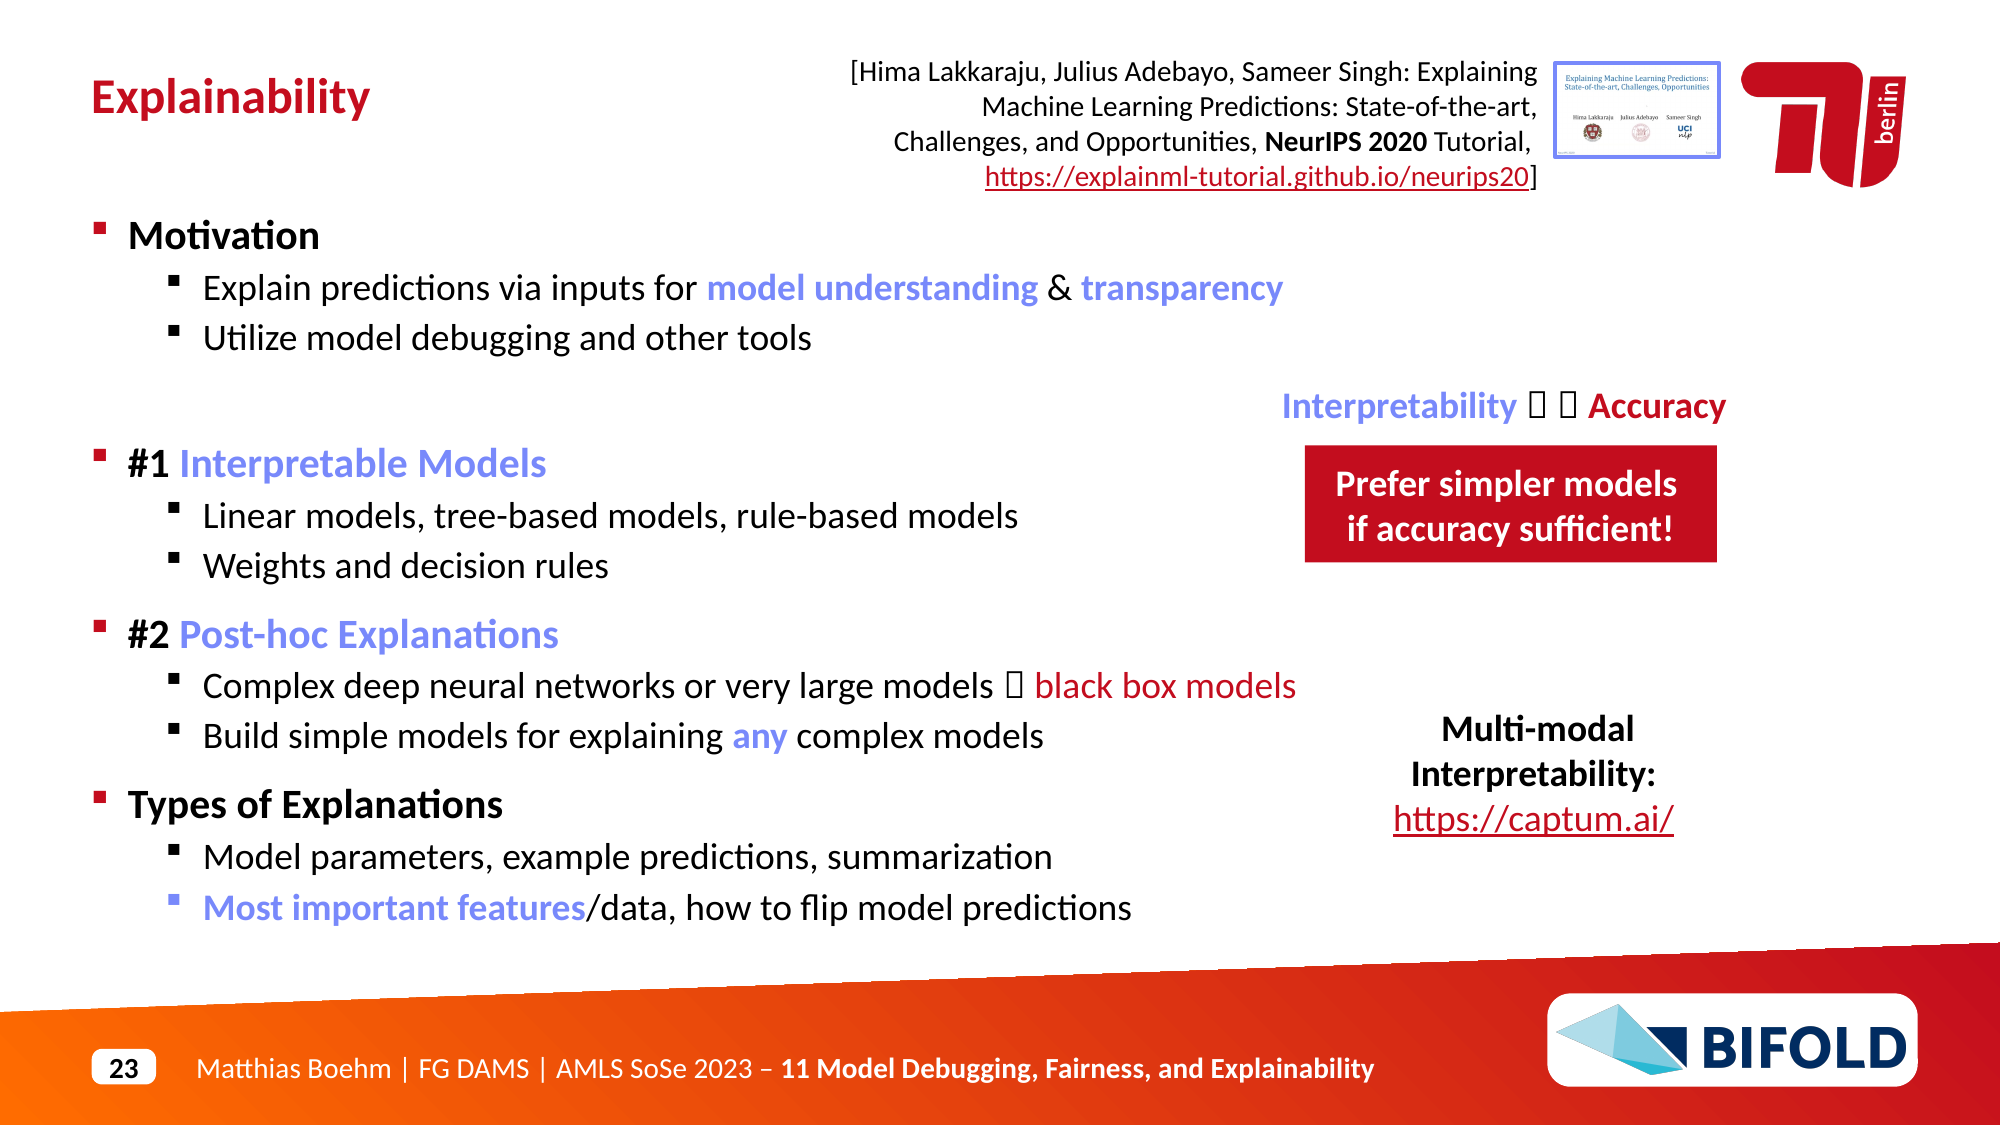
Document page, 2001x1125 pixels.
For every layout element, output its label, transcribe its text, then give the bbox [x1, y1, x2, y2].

list Explainability [91, 65, 849, 183]
text_box Multi-modal Interpretability: https://captum.ai/ [1370, 697, 1706, 847]
picture [1557, 64, 1717, 155]
picture [1741, 62, 1906, 188]
list Motivation Explain predictions via inputs for model understanding & transparency Utilize model debugging and other tools #1 Interpretable Models Linear models, tree-based models, rule-based models Weights and decision rules #2 Post-hoc Explanations Complex deep neural networks or very large models  black box models Build simple models for explaining any complex models Types of Explanations Model parameters, example predictions, summarization Most important features/data, how to flip model predictions [90, 208, 1908, 948]
text_box Interpretability   Accuracy [1263, 373, 1745, 433]
text_box [Hima Lakkaraju, Julius Adebayo, Sameer Singh: Explaining Machine Learning Predictions: State-of-the-art, Challenges, and Opportunities, NeurIPS 2020 Tutorial, https://explainml-tutorial.github.io/neurips20] [849, 45, 1539, 200]
text_box Prefer simpler models if accuracy sufficient! [1304, 445, 1717, 563]
picture [1556, 1004, 1906, 1075]
